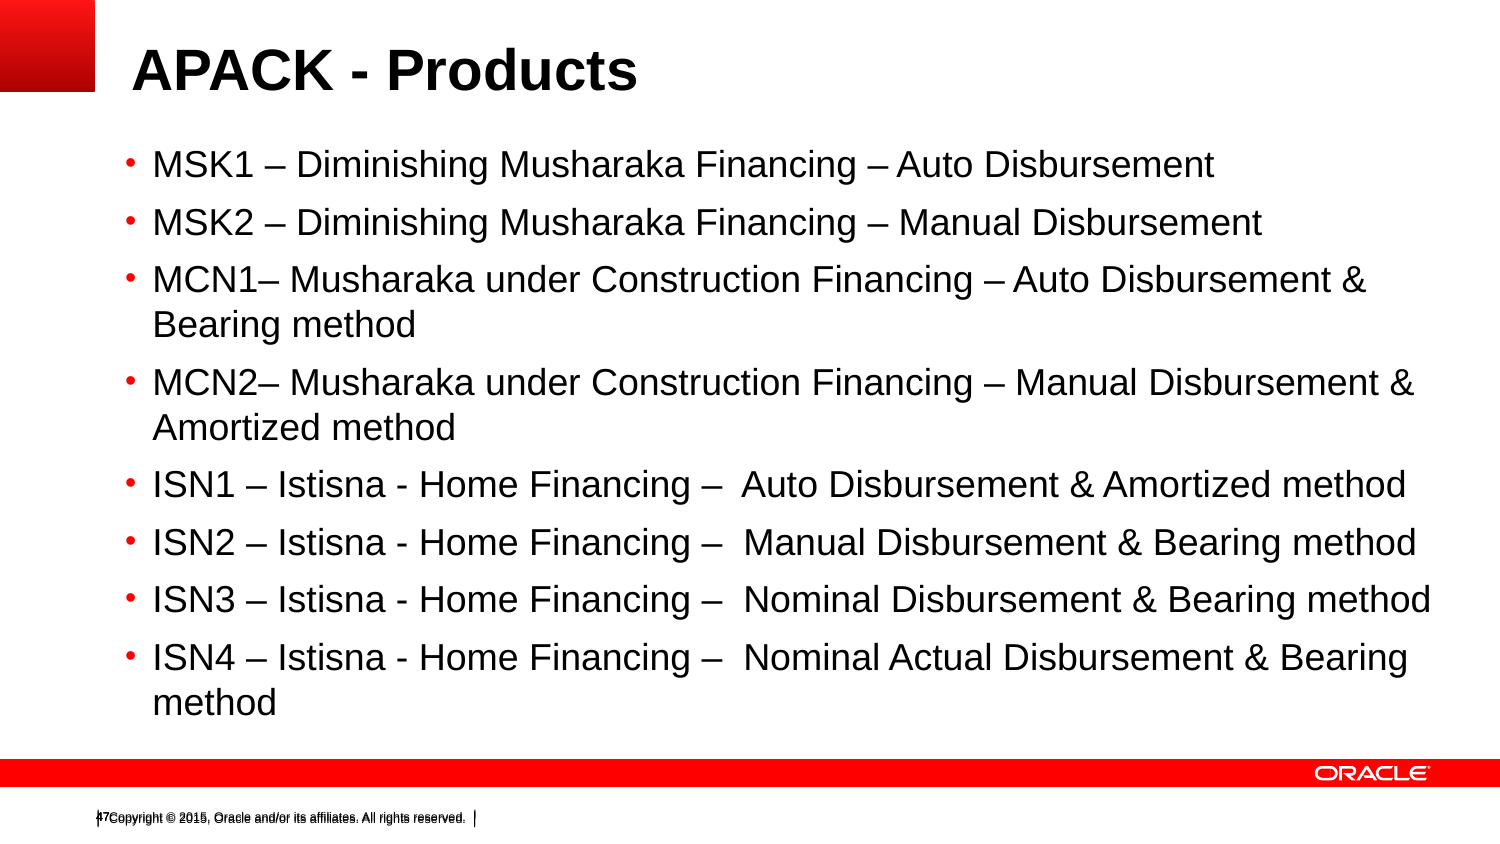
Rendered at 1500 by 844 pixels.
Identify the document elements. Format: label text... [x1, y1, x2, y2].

list MSK1 – Diminishing Musharaka Financing – Auto Disbursement MSK2 – Diminishing Musharaka Financing – Manual Disbursement MCN1– Musharaka under Construction Financing – Auto Disbursement & Bearing method MCN2– Musharaka under Construction Financing – Manual Disbursement & Amortized method ISN1 – Istisna - Home Financing – Auto Disbursement & Amortized method ISN2 – Istisna - Home Financing – Manual Disbursement & Bearing method ISN3 – Istisna - Home Financing – Nominal Disbursement & Bearing method ISN4 – Istisna - Home Financing – Nominal Actual Disbursement & Bearing method [114, 140, 1454, 731]
picture [0, 759, 1500, 787]
title APACK - Products [131, 40, 1482, 167]
